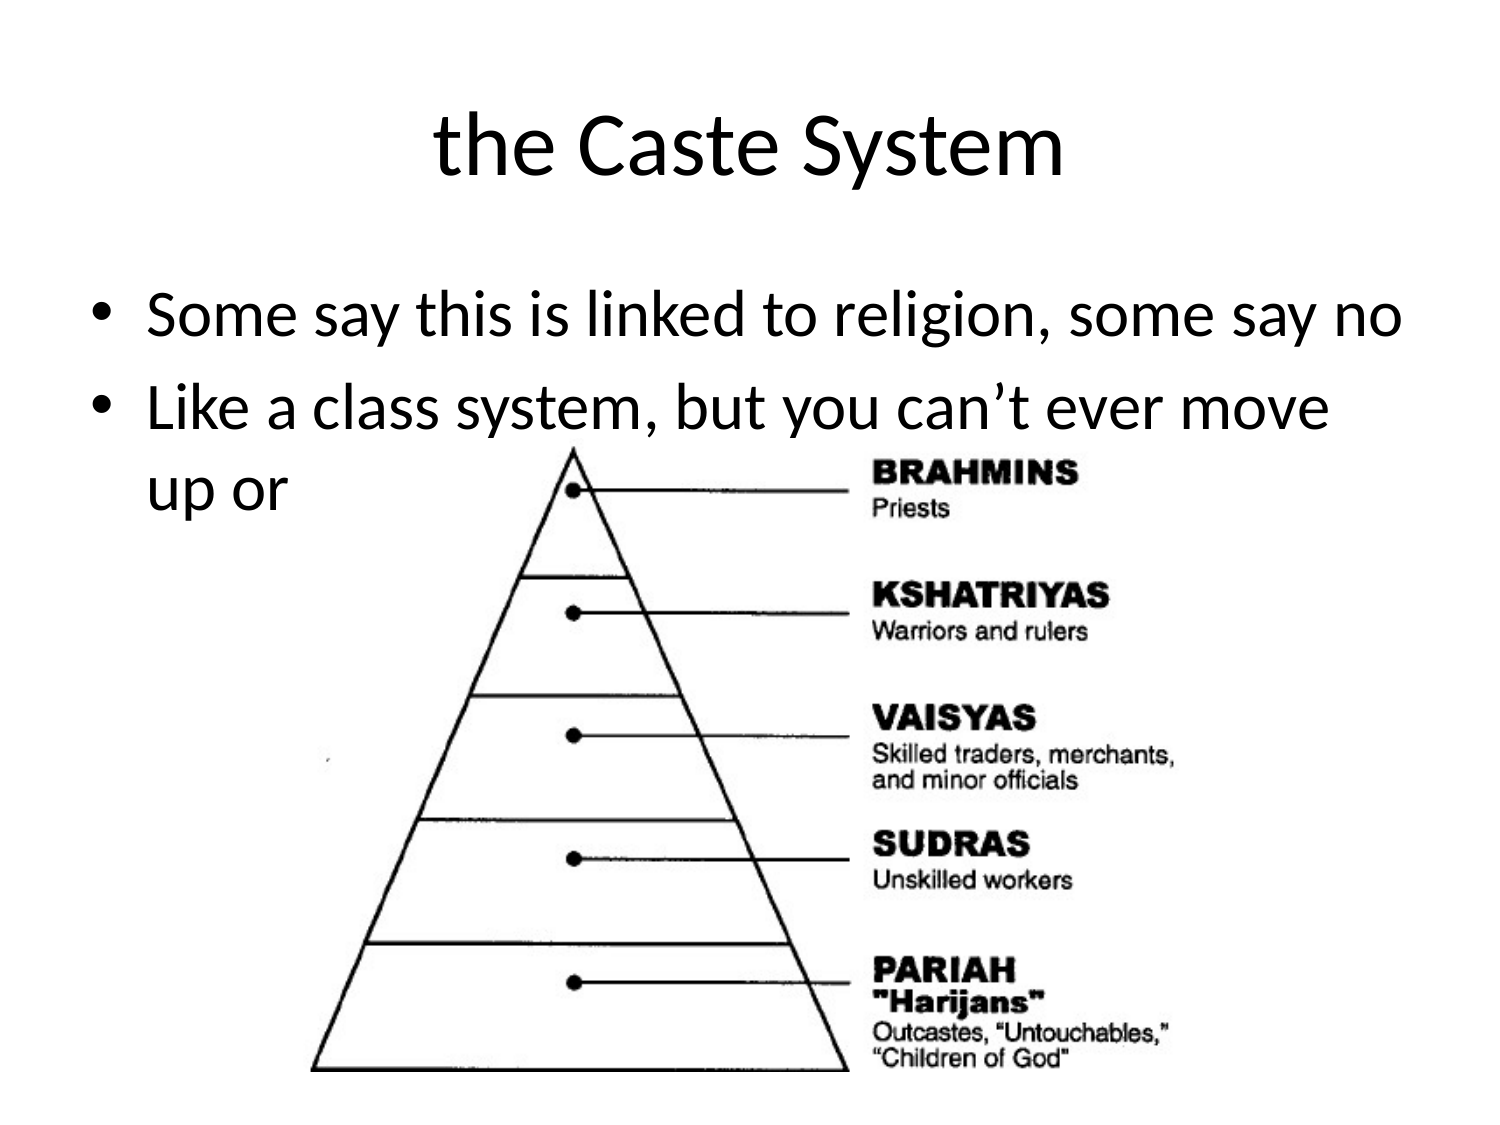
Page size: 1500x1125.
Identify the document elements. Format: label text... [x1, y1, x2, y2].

picture [290, 437, 1179, 1072]
list Some say this is linked to religion, some say no Like a class system, but you can’t ever move up or down [75, 262, 1425, 1005]
title the Caste System [75, 45, 1425, 233]
